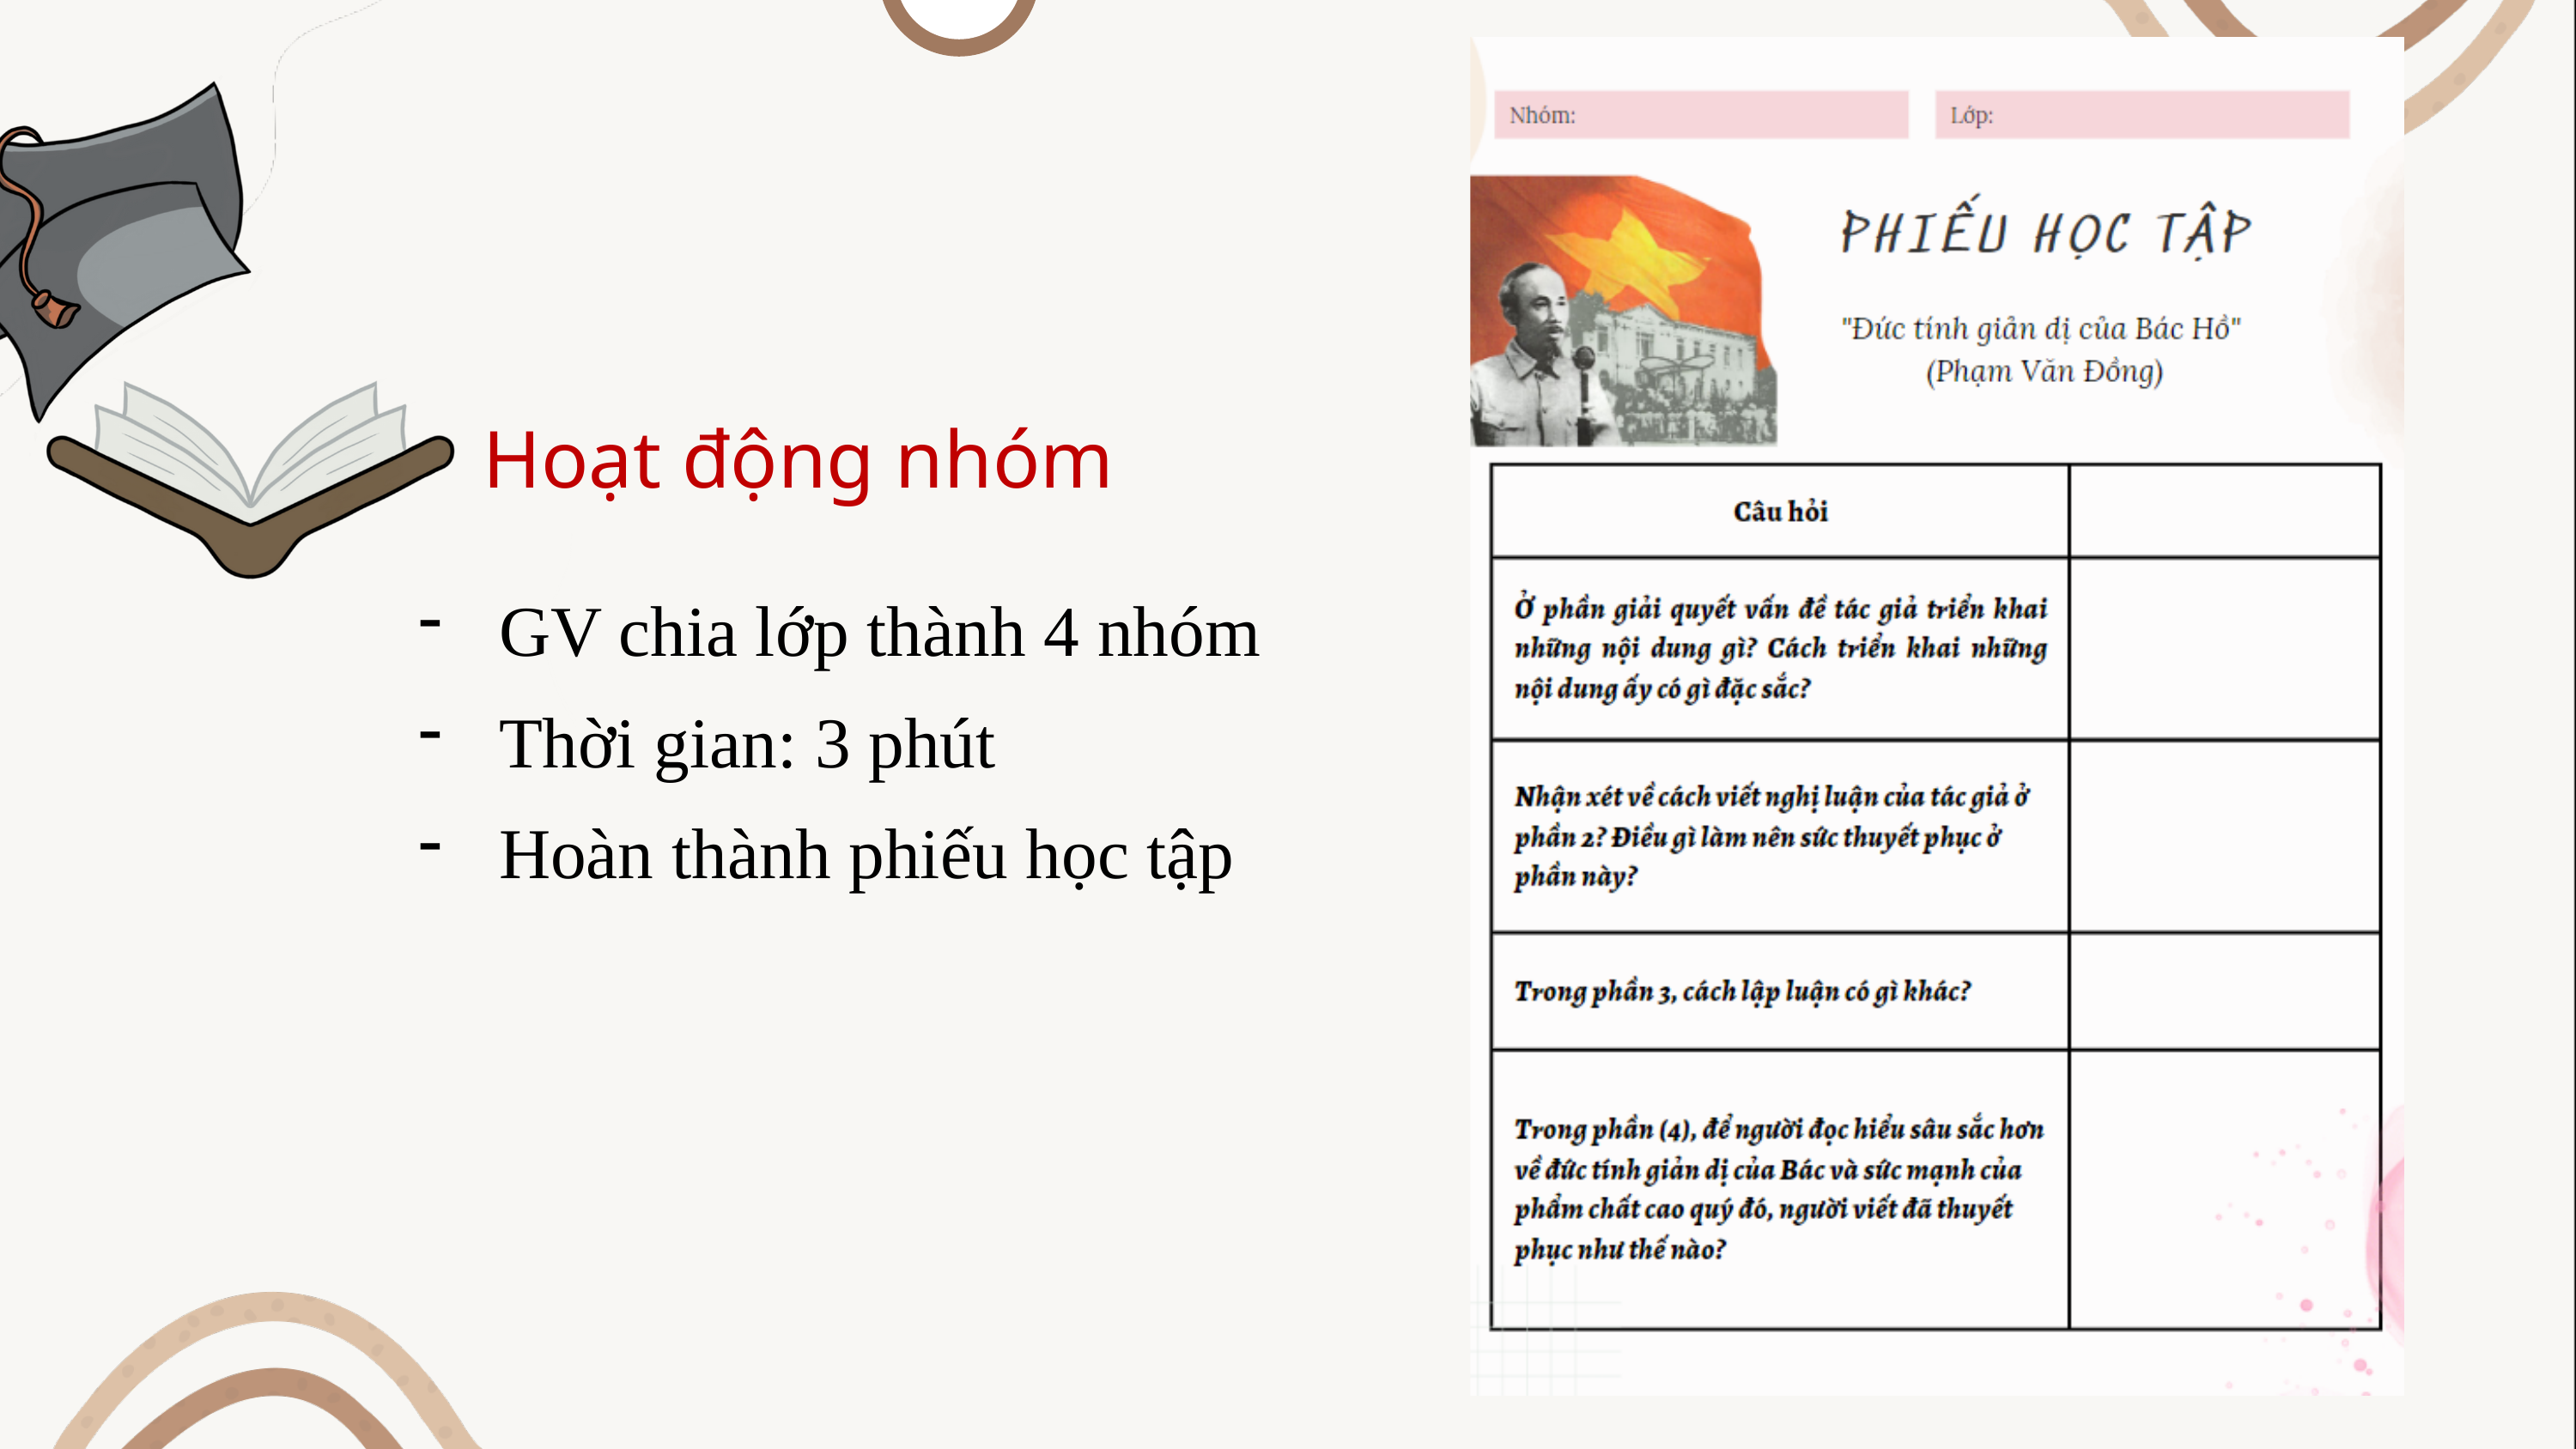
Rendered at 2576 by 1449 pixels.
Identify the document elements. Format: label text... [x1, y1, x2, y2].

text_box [878, 0, 1040, 57]
text_box Hoạt động nhóm [580, 380, 1231, 504]
picture [0, 0, 2576, 1449]
text_box GV chia lớp thành 4 nhóm Thời gian: 3 phút Hoàn thành phiếu học tập [418, 558, 1342, 894]
